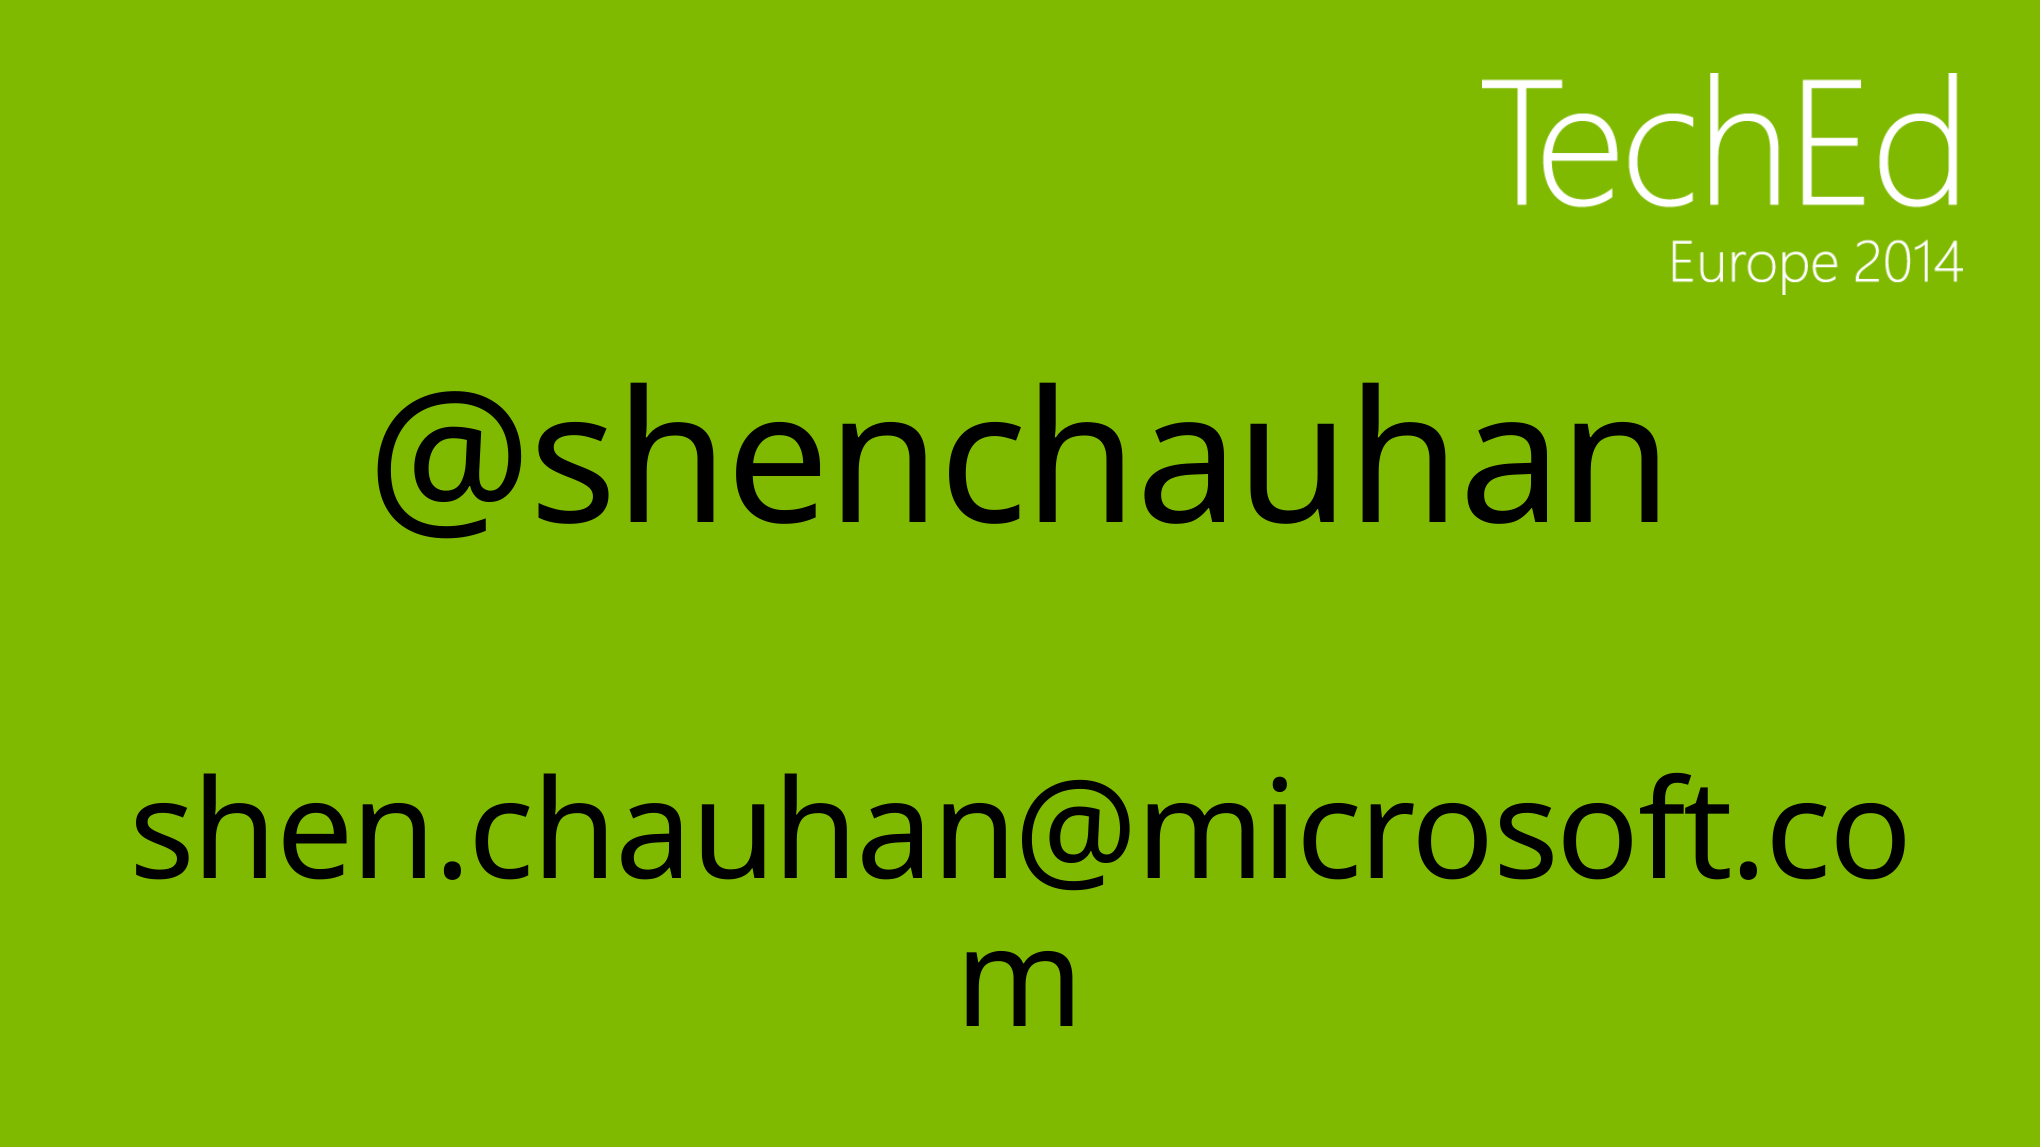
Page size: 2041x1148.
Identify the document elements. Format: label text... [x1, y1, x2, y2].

title @shenchauhan shen.chauhan@microsoft.com [45, 348, 1996, 650]
picture [1482, 73, 1963, 295]
